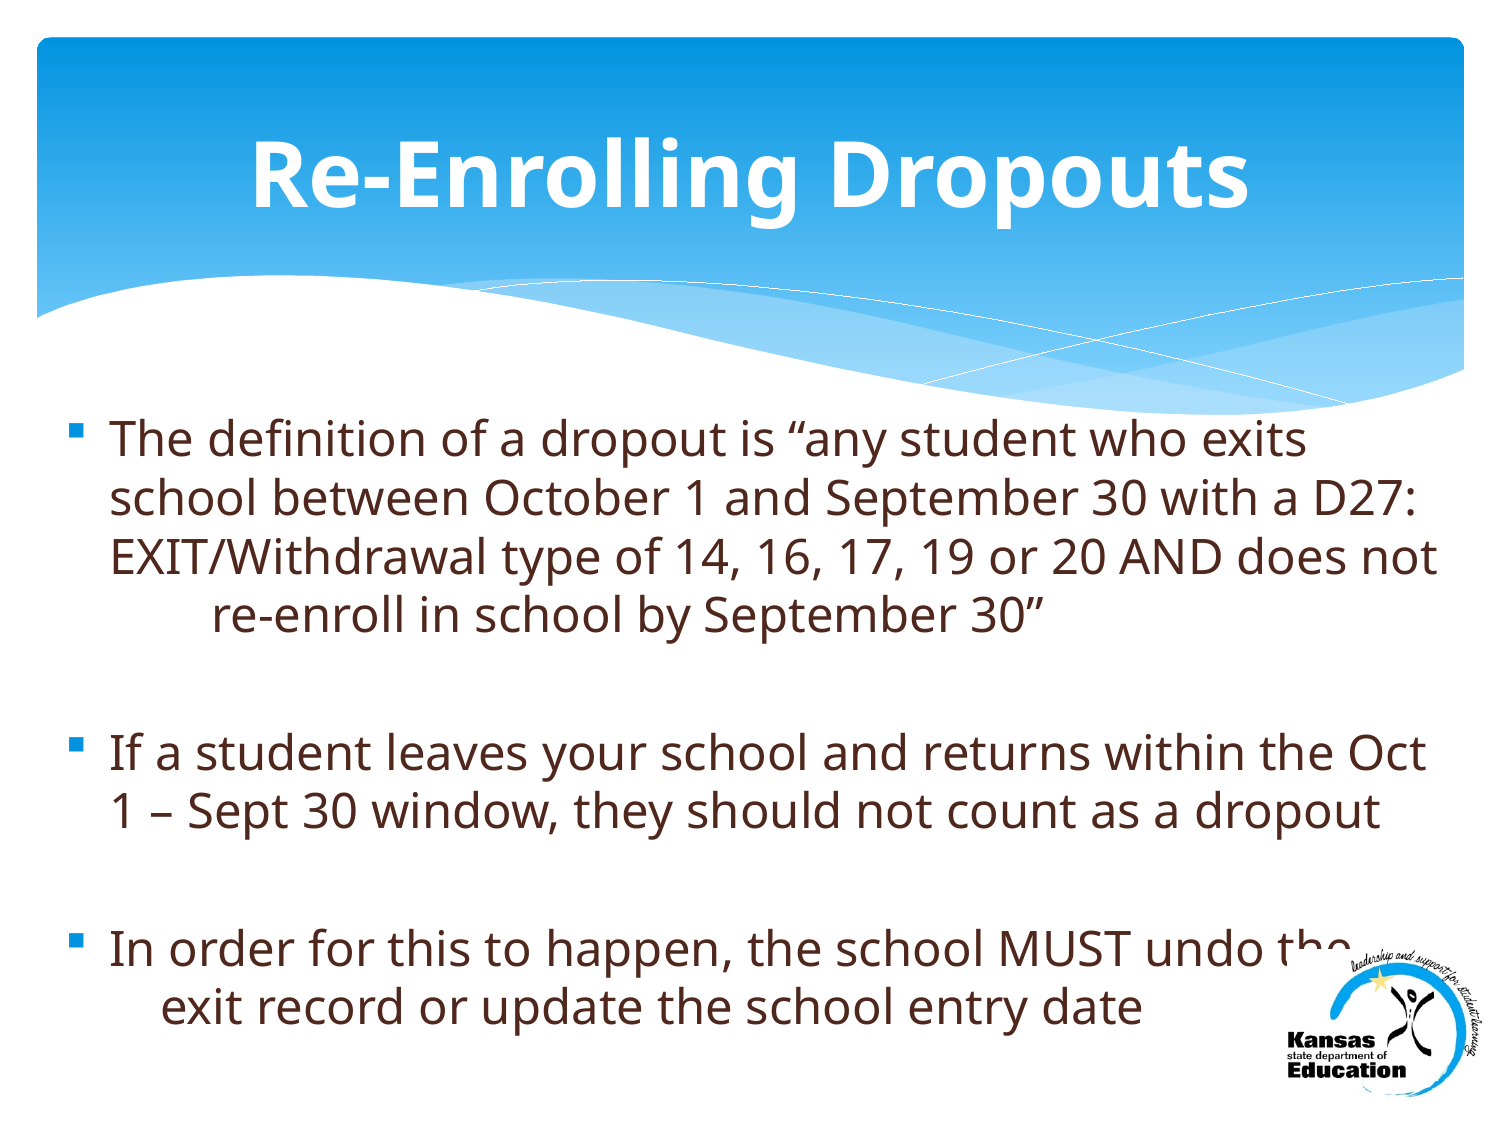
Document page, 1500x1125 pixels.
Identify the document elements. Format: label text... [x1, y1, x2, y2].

title Re-Enrolling Dropouts [137, 99, 1363, 243]
picture [1287, 949, 1482, 1099]
list The definition of a dropout is “any student who exits school between October 1 and September 30 with a D27: EXIT/Withdrawal type of 14, 16, 17, 19 or 20 AND does not re-enroll in school by September 30” If a student leaves your school and returns within the Oct 1 – Sept 30 window, they should not count as a dropout In order for this to happen, the school MUST undo the exit record or update the school entry date [50, 399, 1463, 1099]
